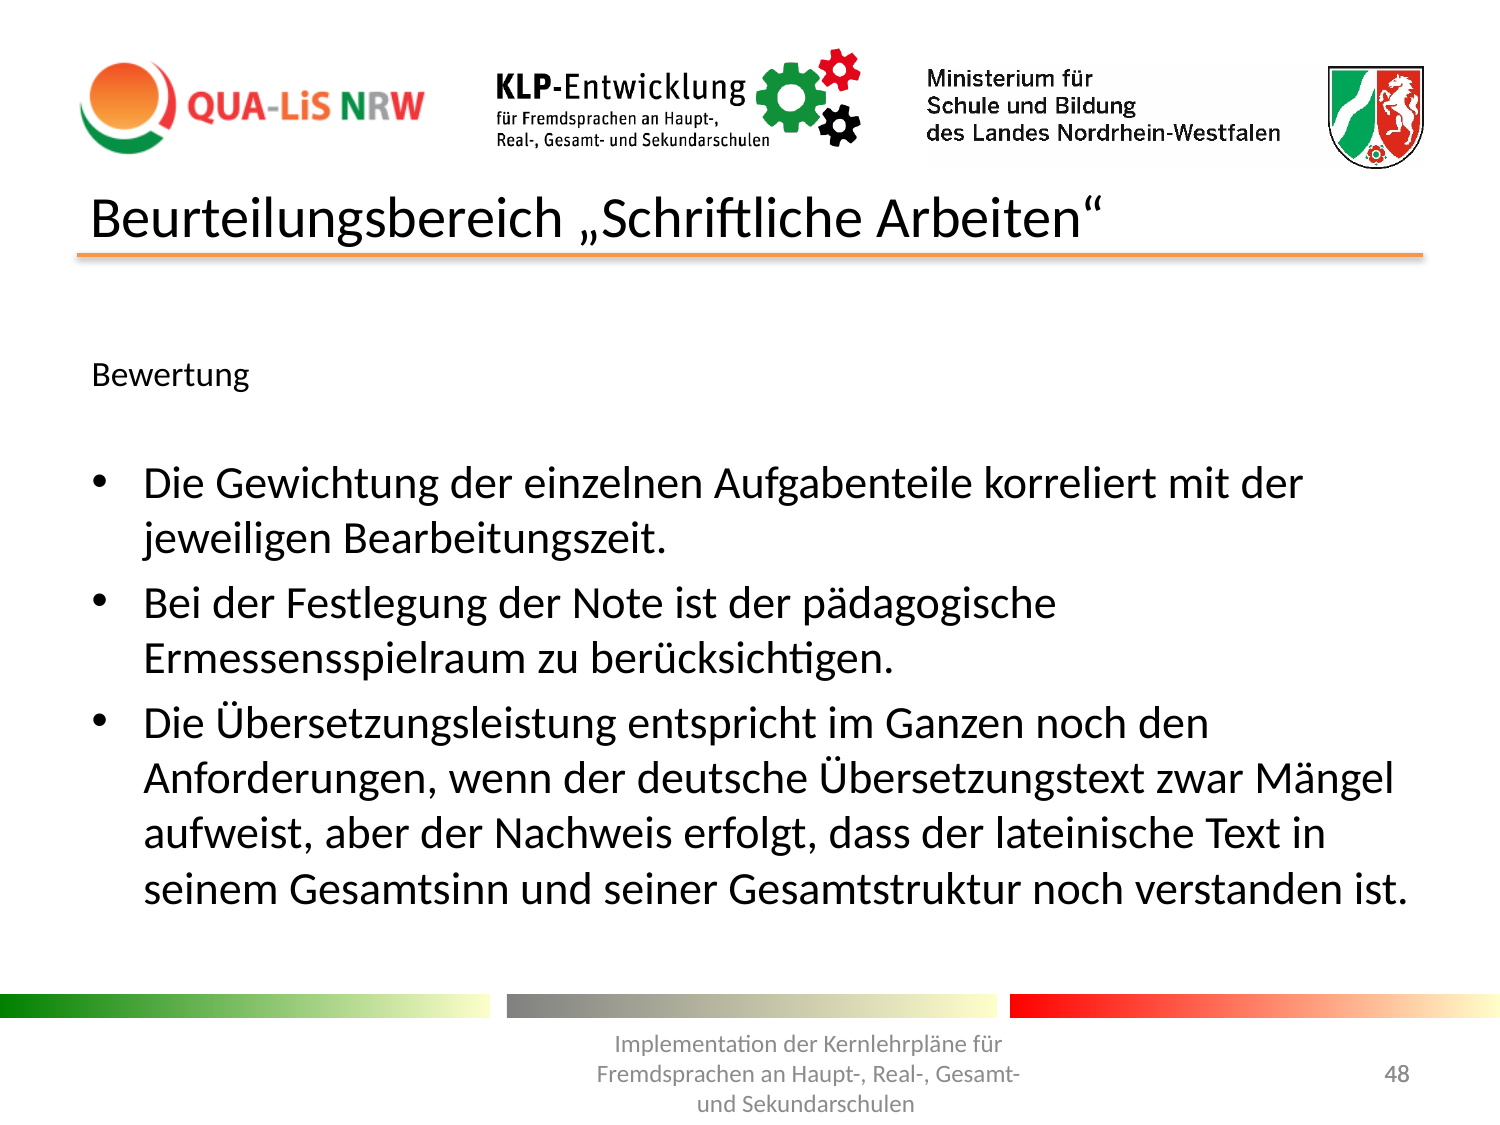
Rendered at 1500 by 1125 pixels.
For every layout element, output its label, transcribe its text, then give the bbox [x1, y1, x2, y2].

footer Implementation der Kernlehrpläne für Fremdsprachen an Haupt-, Real-, Gesamt- und Sekundarschulen [572, 1042, 1046, 1103]
picture [927, 66, 1424, 169]
text_box 48 [1328, 1042, 1425, 1103]
list Bewertung Die Gewichtung der einzelnen Aufgabenteile korreliert mit der jeweiligen Bearbeitungszeit. Bei der Festlegung der Note ist der pädagogische Ermessensspielraum zu berücksichtigen. Die Übersetzungsleistung entspricht im Ganzen noch den Anforderungen, wenn der deutsche Übersetzungstext zwar Mängel aufweist, aber der Nachweis erfolgt, dass der lateinische Text in seinem Gesamtsinn und seiner Gesamtstruktur noch verstanden ist. [76, 290, 1427, 965]
picture [478, 30, 880, 168]
picture [77, 55, 431, 158]
title Beurteilungsbereich „Schriftliche Arbeiten“ [75, 184, 1425, 244]
